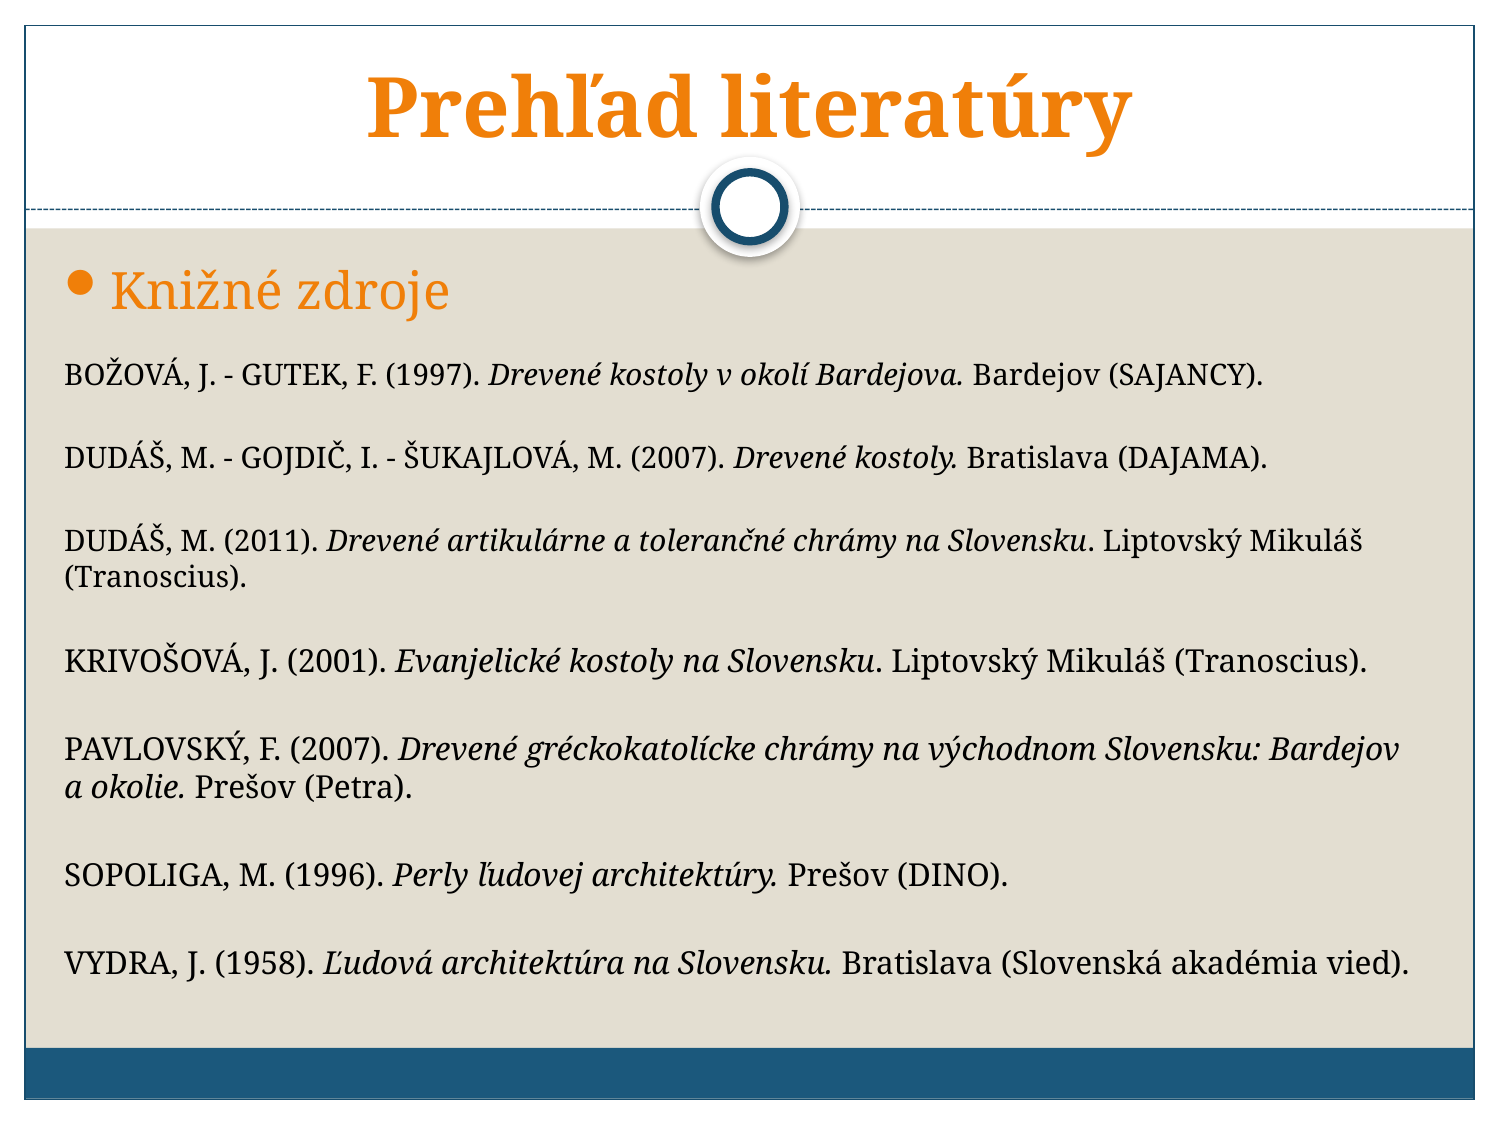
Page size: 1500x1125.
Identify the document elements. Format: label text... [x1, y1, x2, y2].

title Prehľad literatúry [49, 37, 1450, 162]
list Knižné zdroje BOŽOVÁ, J. - GUTEK, F. (1997). Drevené kostoly v okolí Bardejova. Bardejov (SAJANCY). DUDÁŠ, M. - GOJDIČ, I. - ŠUKAJLOVÁ, M. (2007). Drevené kostoly. Bratislava (DAJAMA). DUDÁŠ, M. (2011). Drevené artikulárne a tolerančné chrámy na Slovensku. Liptovský Mikuláš (Tranoscius). KRIVOŠOVÁ, J. (2001). Evanjelické kostoly na Slovensku. Liptovský Mikuláš (Tranoscius). PAVLOVSKÝ, F. (2007). Drevené gréckokatolícke chrámy na východnom Slovensku: Bardejov a okolie. Prešov (Petra). SOPOLIGA, M. (1996). Perly ľudovej architektúry. Prešov (DINO). VYDRA, J. (1958). Ľudová architektúra na Slovensku. Bratislava (Slovenská akadémia vied). [49, 250, 1445, 1001]
